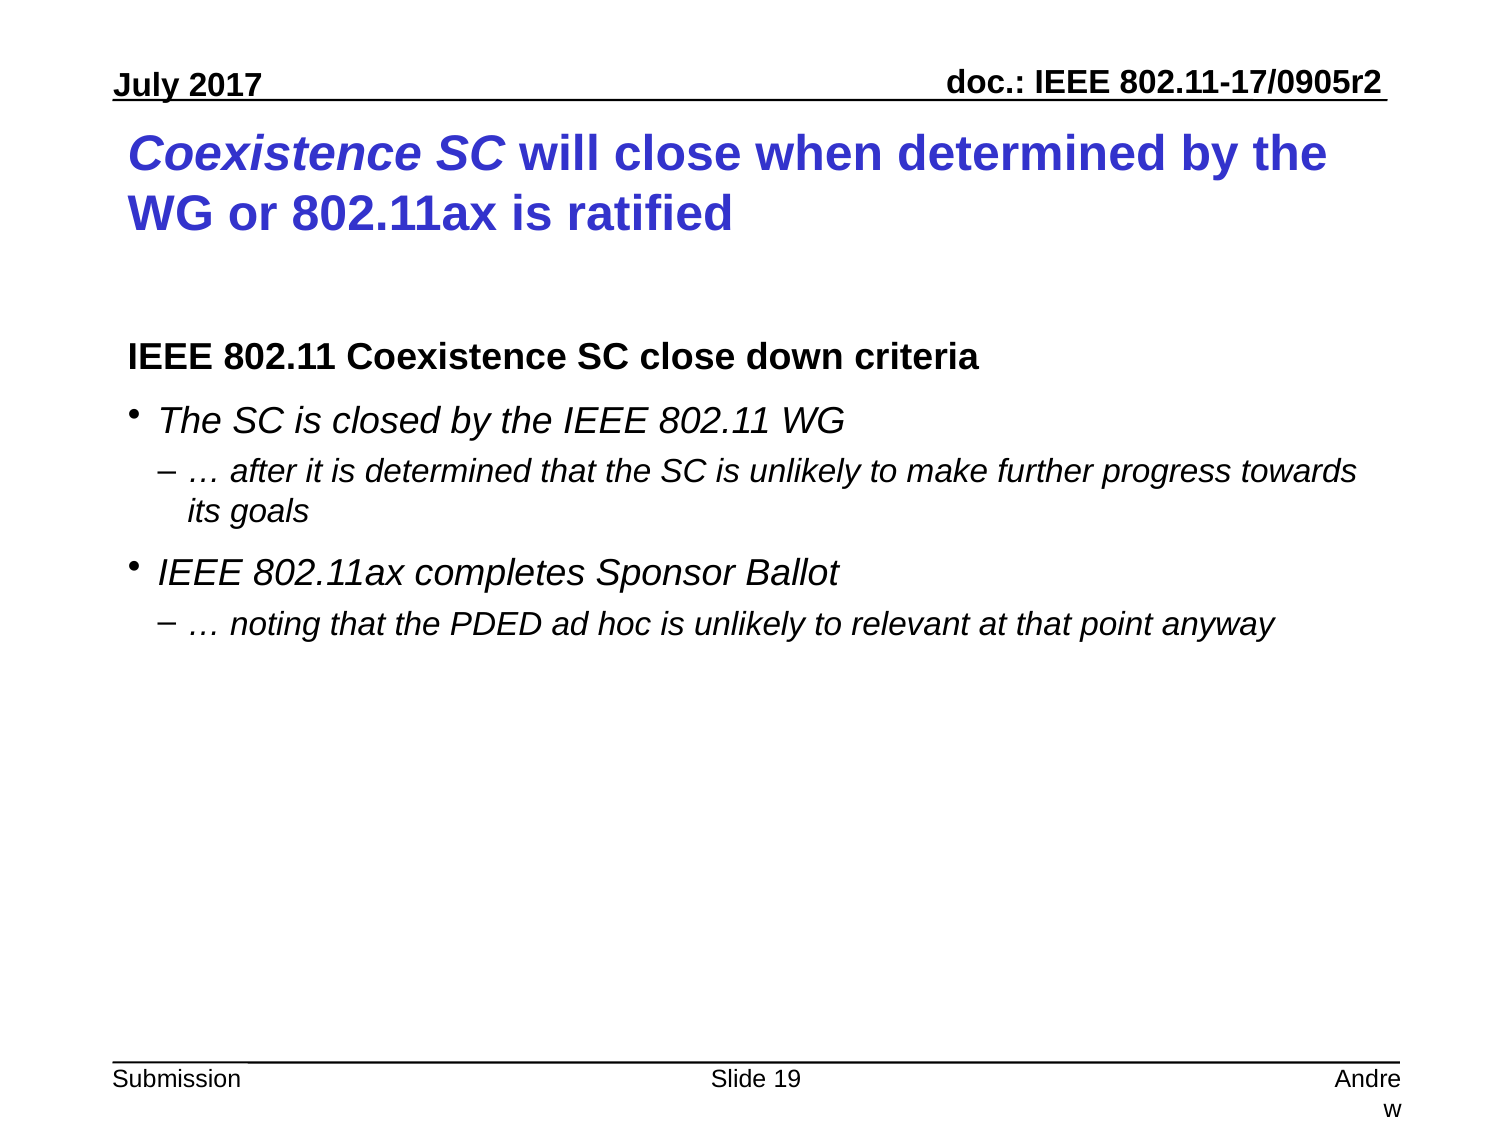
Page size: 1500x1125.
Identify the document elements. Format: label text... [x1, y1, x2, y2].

title Coexistence SC will close when determined by the WG or 802.11ax is ratified [112, 112, 1388, 288]
footer Andrew Myles, Cisco [1320, 1061, 1402, 1093]
slide_number Slide 19 [709, 1061, 803, 1093]
list IEEE 802.11 Coexistence SC close down criteria The SC is closed by the IEEE 802.11 WG … after it is determined that the SC is unlikely to make further progress towards its goals IEEE 802.11ax completes Sponsor Ballot … noting that the PDED ad hoc is unlikely to relevant at that point anyway [112, 324, 1388, 1000]
